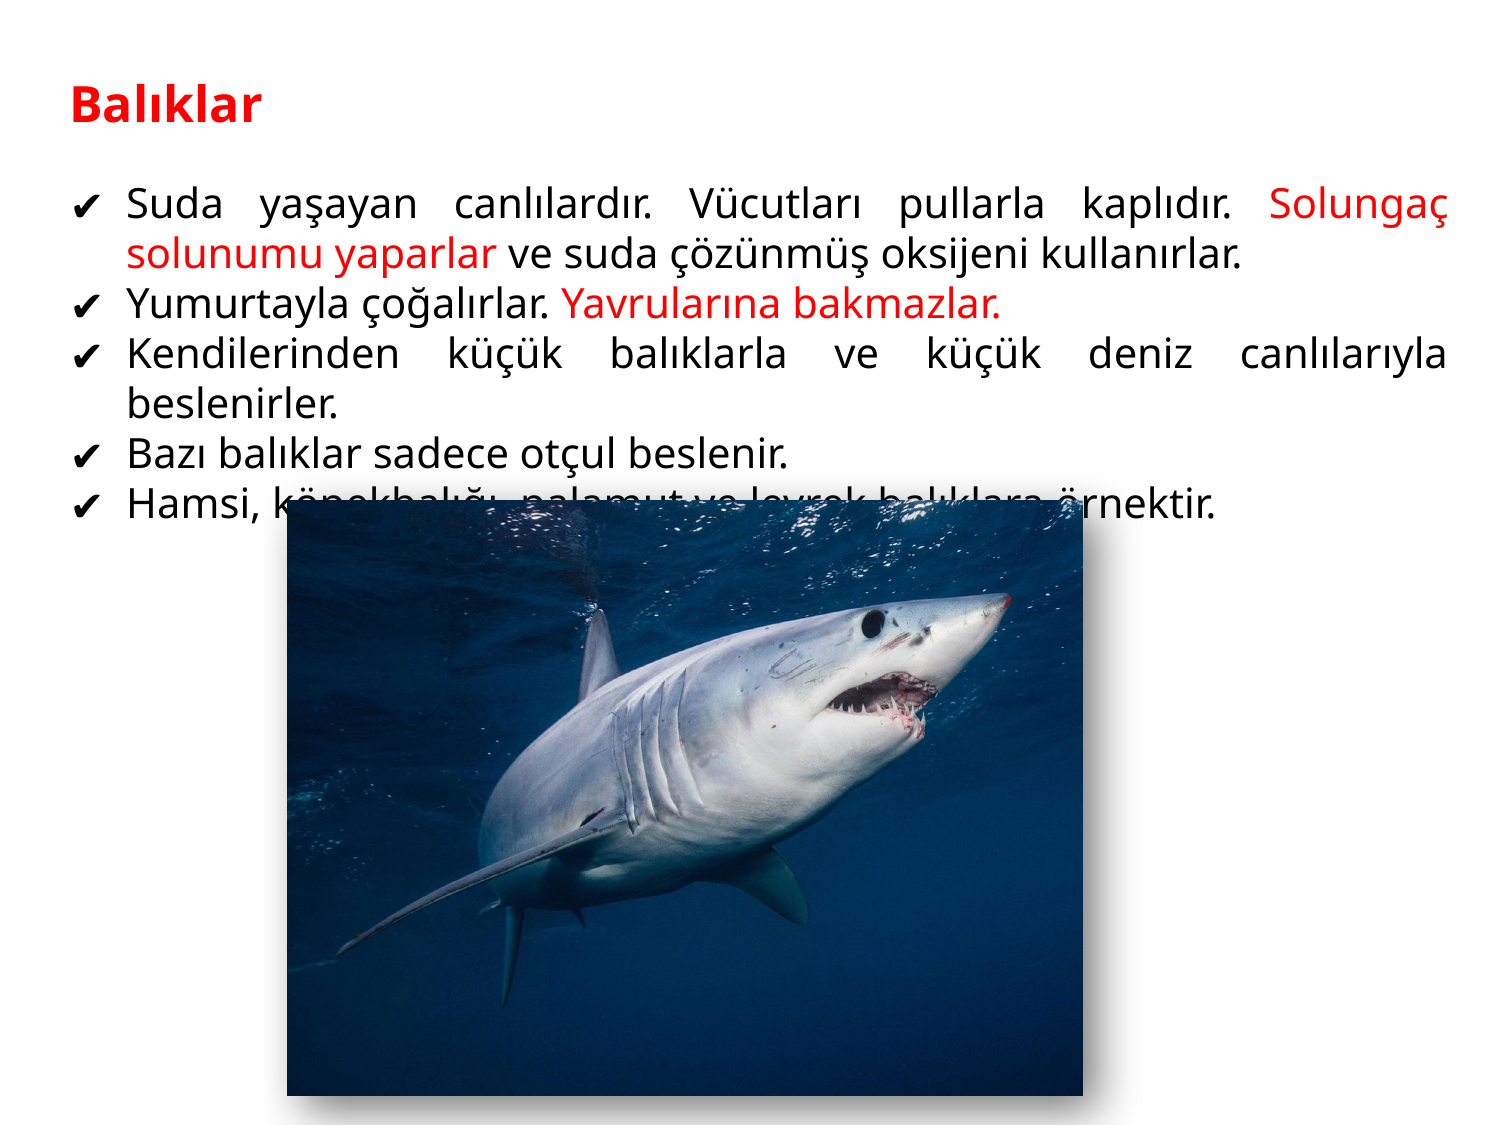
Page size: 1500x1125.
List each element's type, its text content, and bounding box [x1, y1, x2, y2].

text_box Balıklar Suda yaşayan canlılardır. Vücutları pullarla kaplıdır. Solungaç solunumu yaparlar ve suda çözünmüş oksijeni kullanırlar. Yumurtayla çoğalırlar. Yavrularına bakmazlar. Kendilerinden küçük balıklarla ve küçük deniz canlılarıyla beslenirler. Bazı balıklar sadece otçul beslenir. Hamsi, köpekbalığı, palamut ve levrek balıklara örnektir. [54, 64, 1464, 489]
picture [287, 500, 1083, 1097]
